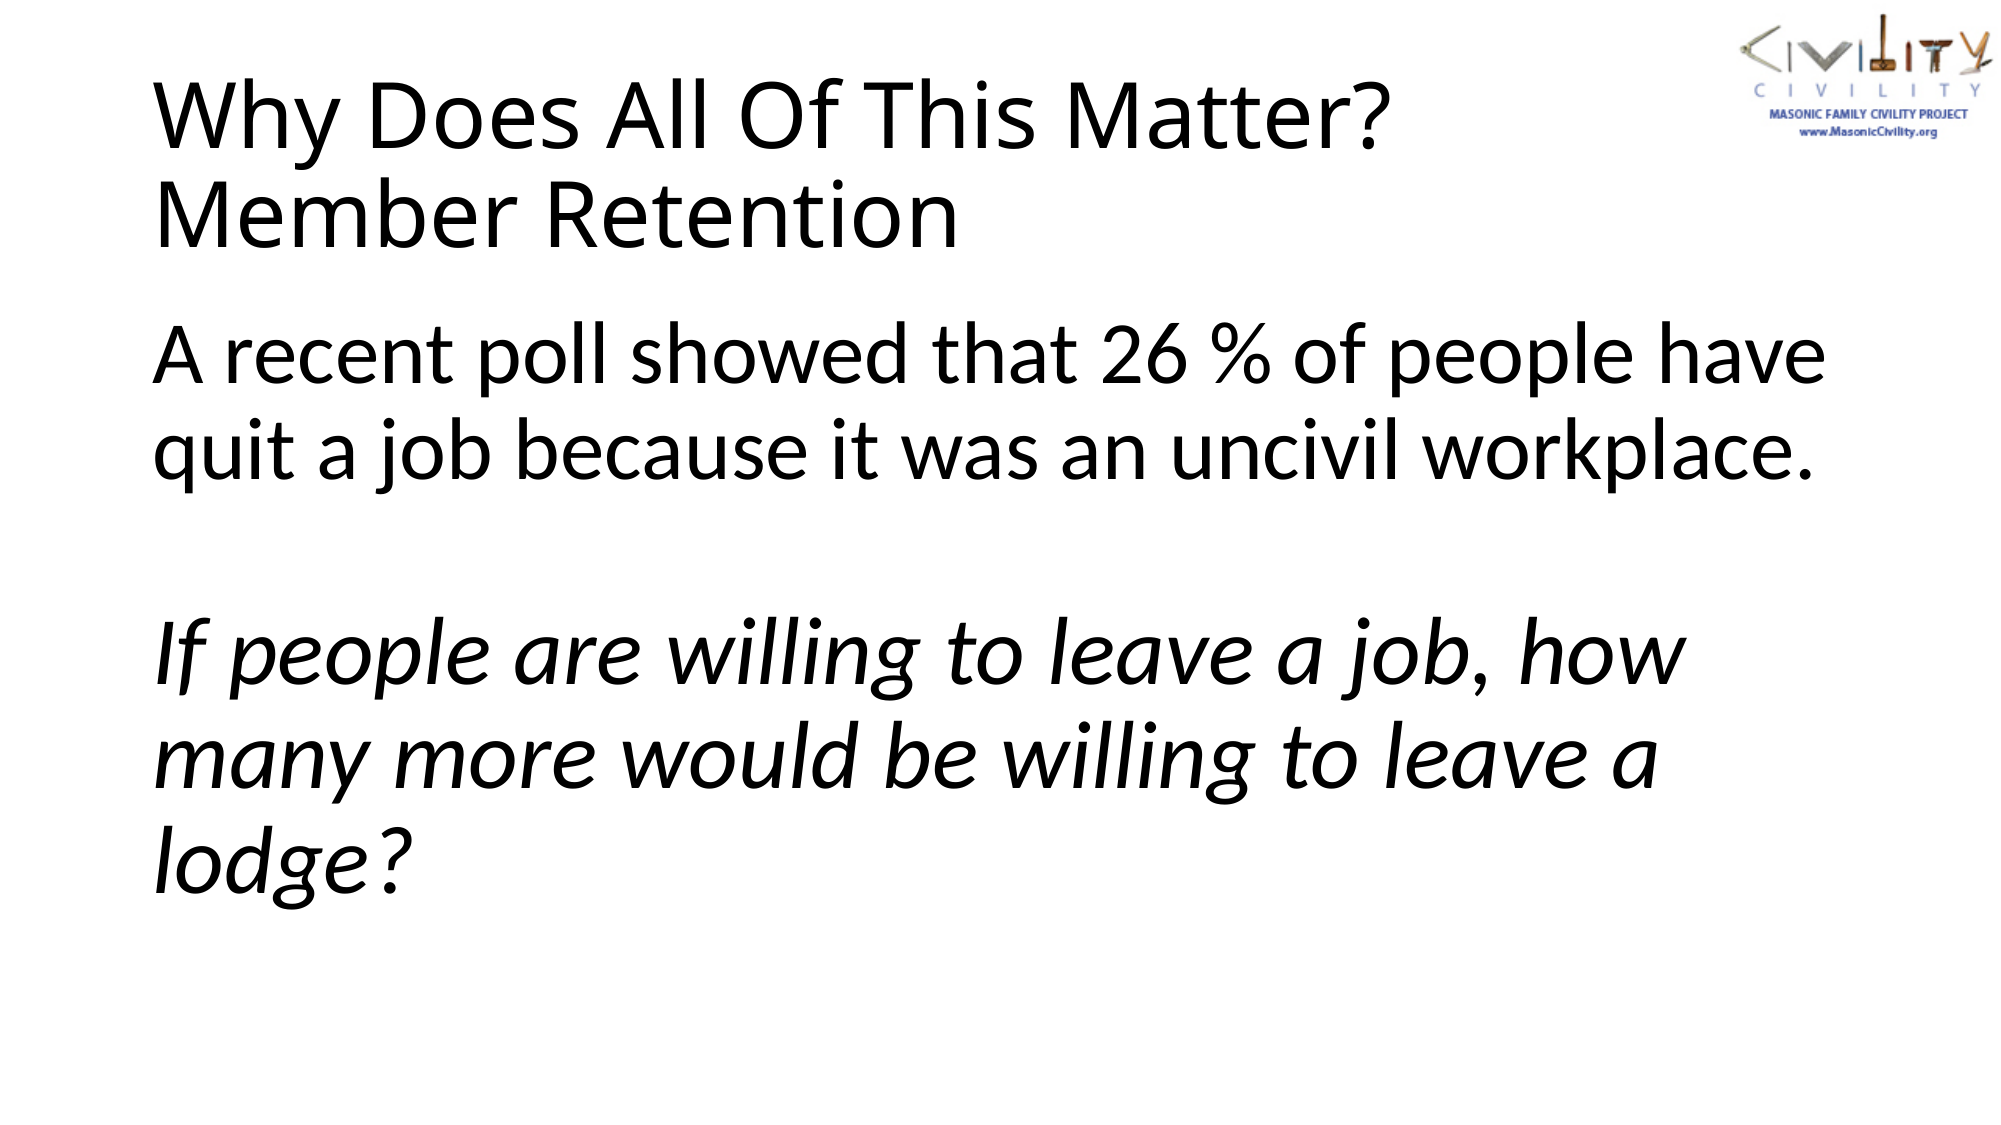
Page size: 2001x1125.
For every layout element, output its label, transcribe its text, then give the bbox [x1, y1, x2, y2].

picture [1736, 2, 1998, 147]
list A recent poll showed that 26 % of people have quit a job because it was an uncivil workplace. If people are willing to leave a job, how many more would be willing to leave a lodge? [137, 299, 1863, 1014]
title Why Does All Of This Matter? Member Retention [137, 59, 1863, 278]
